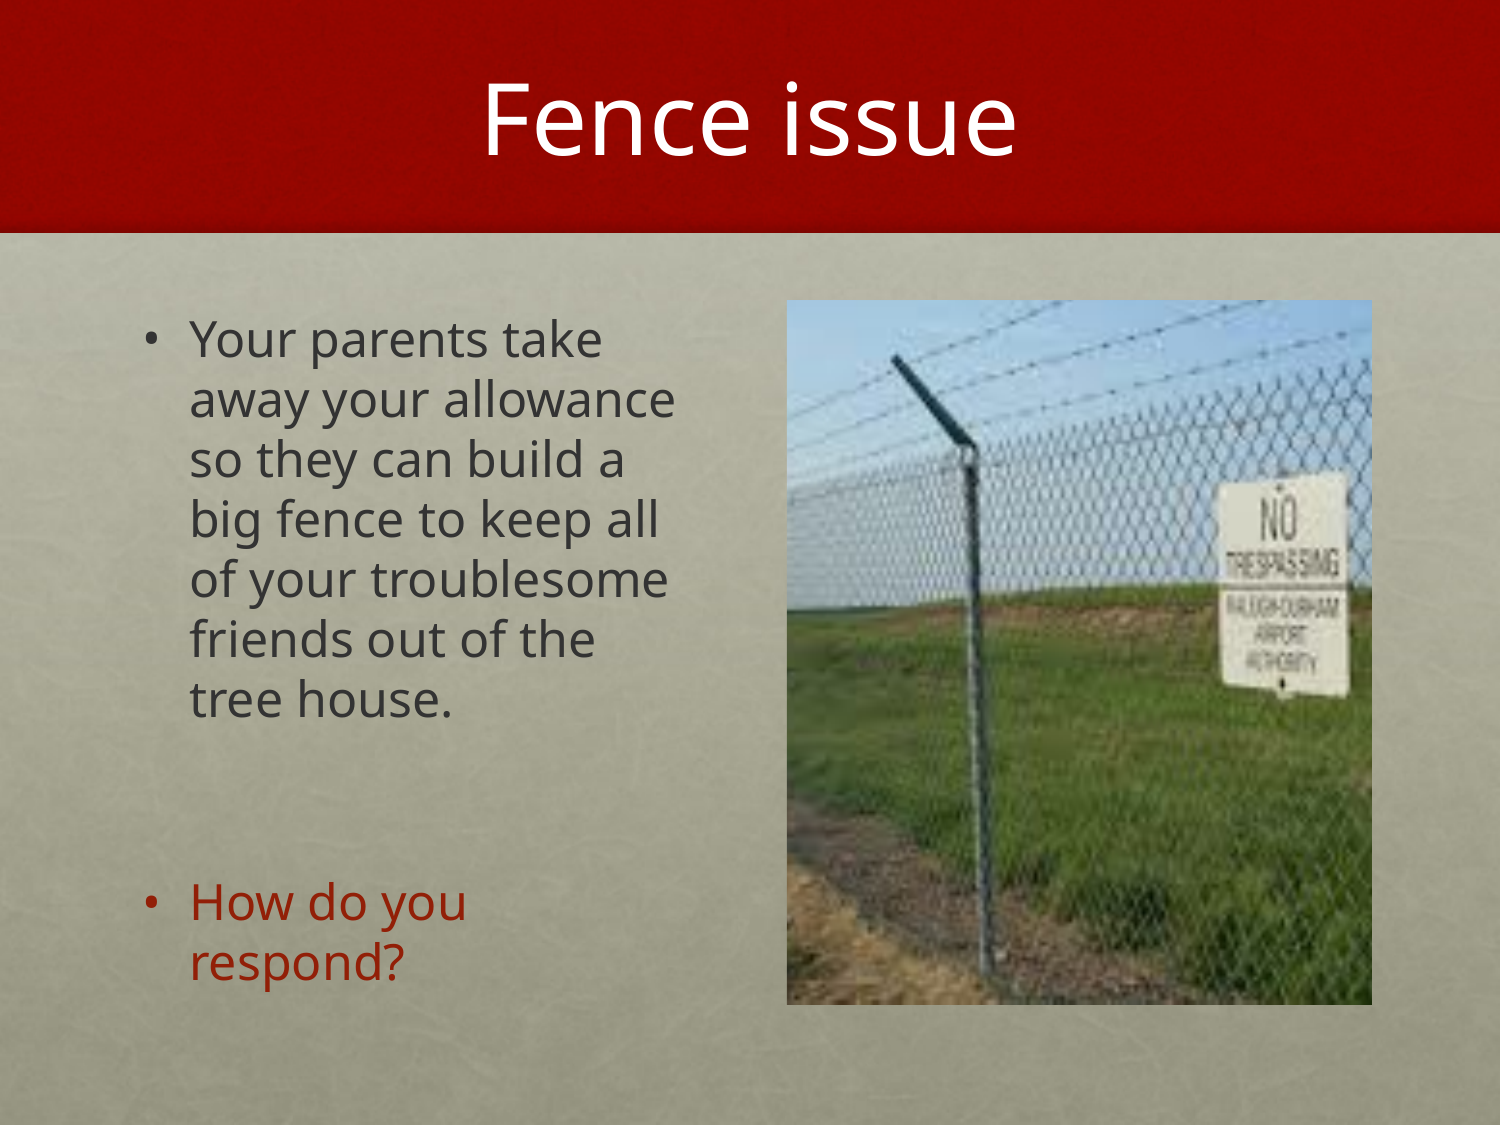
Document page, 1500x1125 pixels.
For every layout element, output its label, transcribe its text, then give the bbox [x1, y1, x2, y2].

title Fence issue [127, 10, 1372, 221]
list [786, 299, 1372, 1006]
picture [0, 0, 1500, 1125]
list Your parents take away your allowance so they can build a big fence to keep all of your troublesome friends out of the tree house. How do you respond? [127, 299, 713, 1005]
